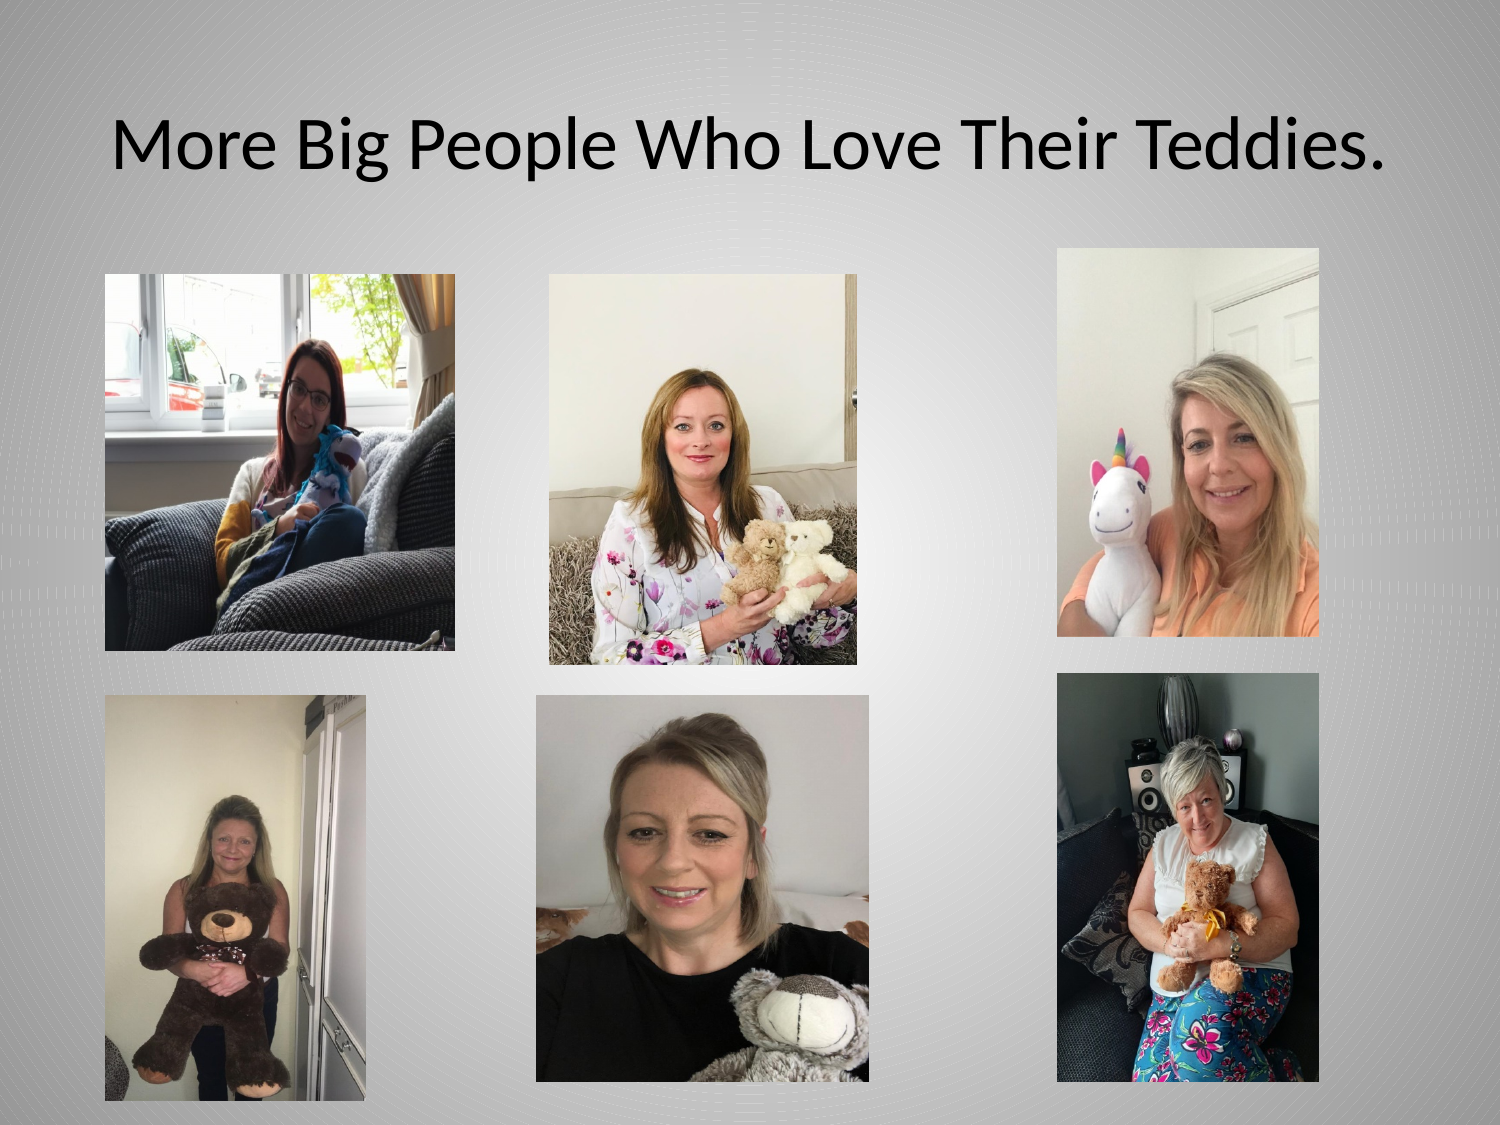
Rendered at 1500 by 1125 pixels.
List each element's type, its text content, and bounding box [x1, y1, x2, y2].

picture [105, 695, 366, 1101]
picture [536, 695, 869, 1083]
picture [1056, 248, 1319, 637]
picture [1057, 673, 1319, 1083]
picture [105, 274, 455, 652]
picture [549, 274, 857, 665]
title More Big People Who Love Their Teddies. [75, 45, 1425, 233]
